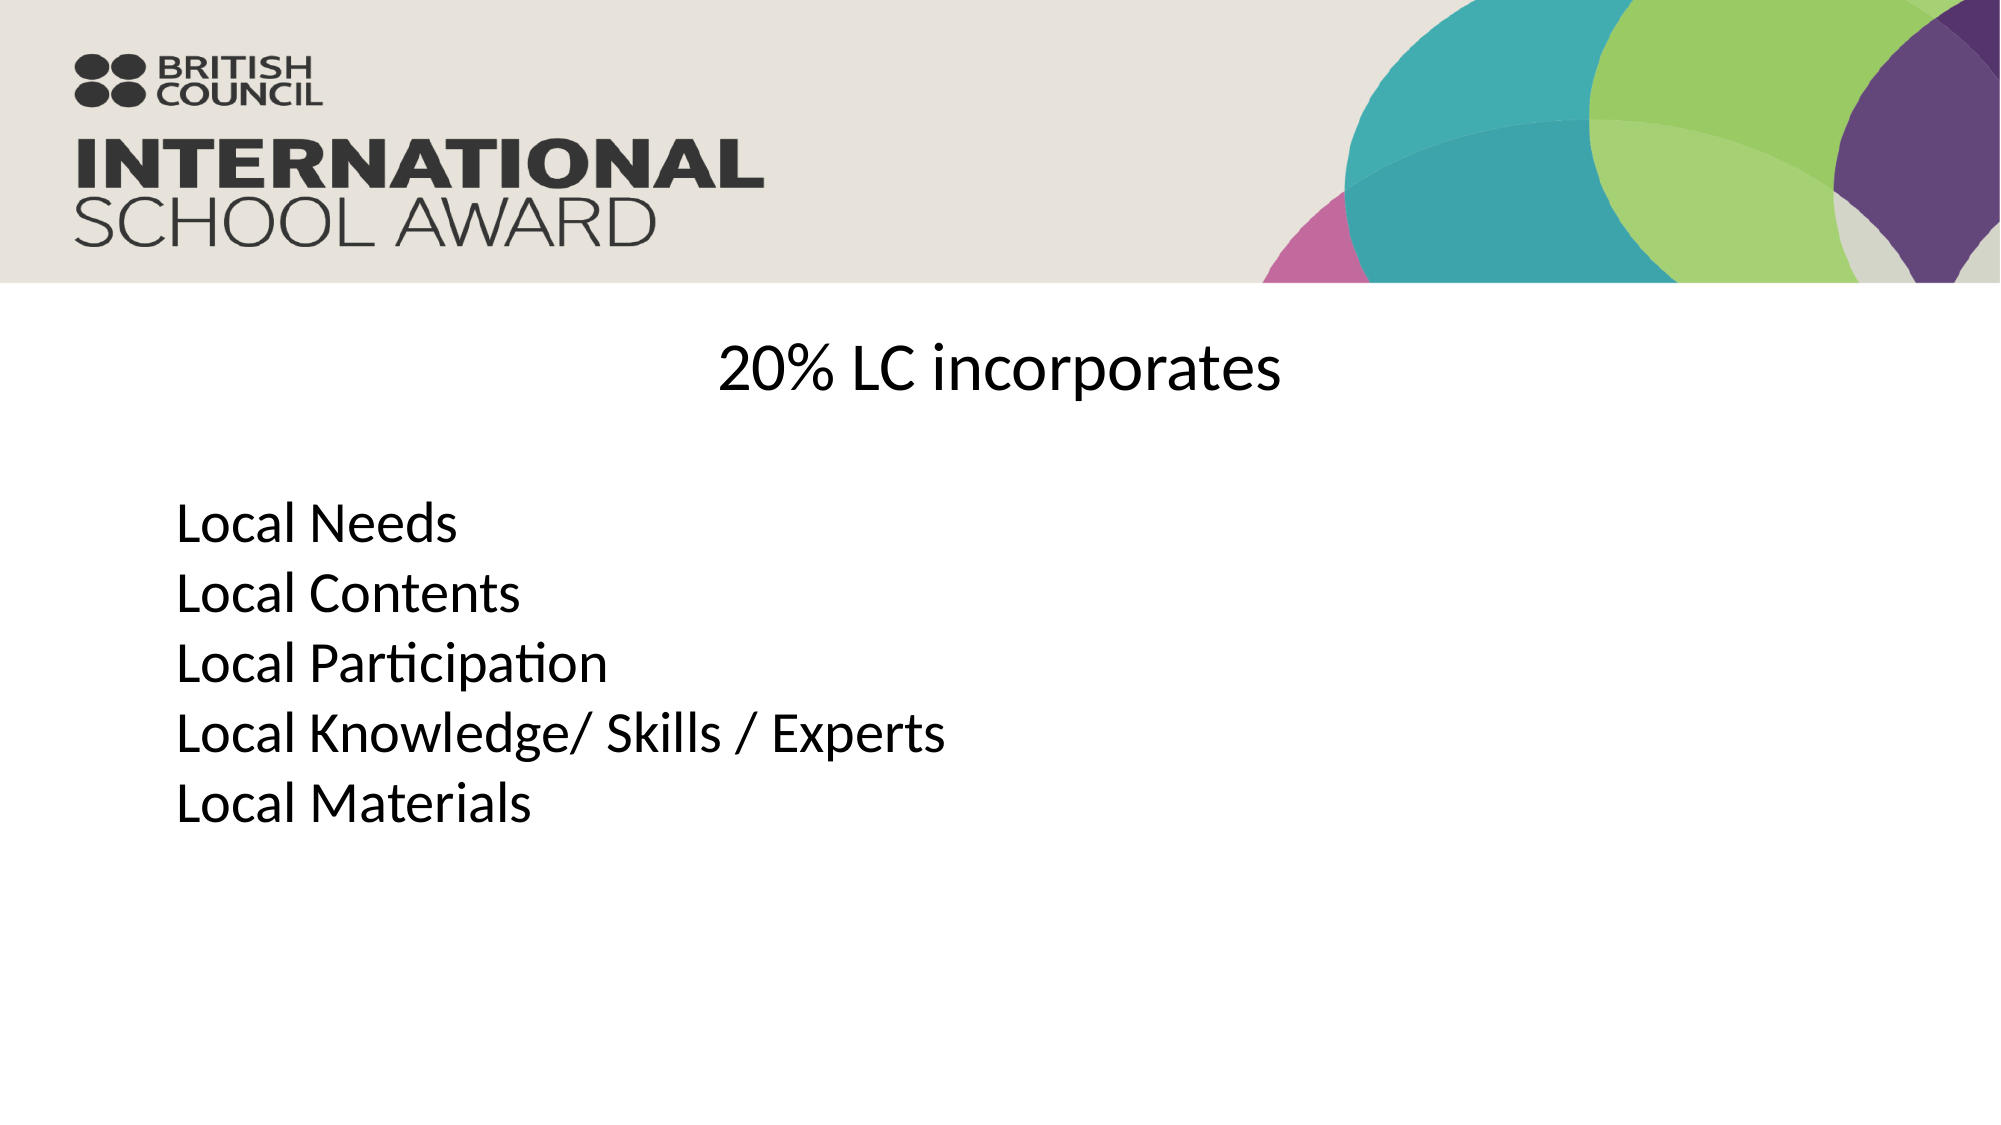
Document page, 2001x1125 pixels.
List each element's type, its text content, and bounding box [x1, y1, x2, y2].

title 20% LC incorporates [99, 314, 1900, 406]
picture [0, 0, 2000, 1125]
text_box Local Needs Local Contents Local Participation Local Knowledge/ Skills / Experts Local Materials [161, 477, 1201, 842]
